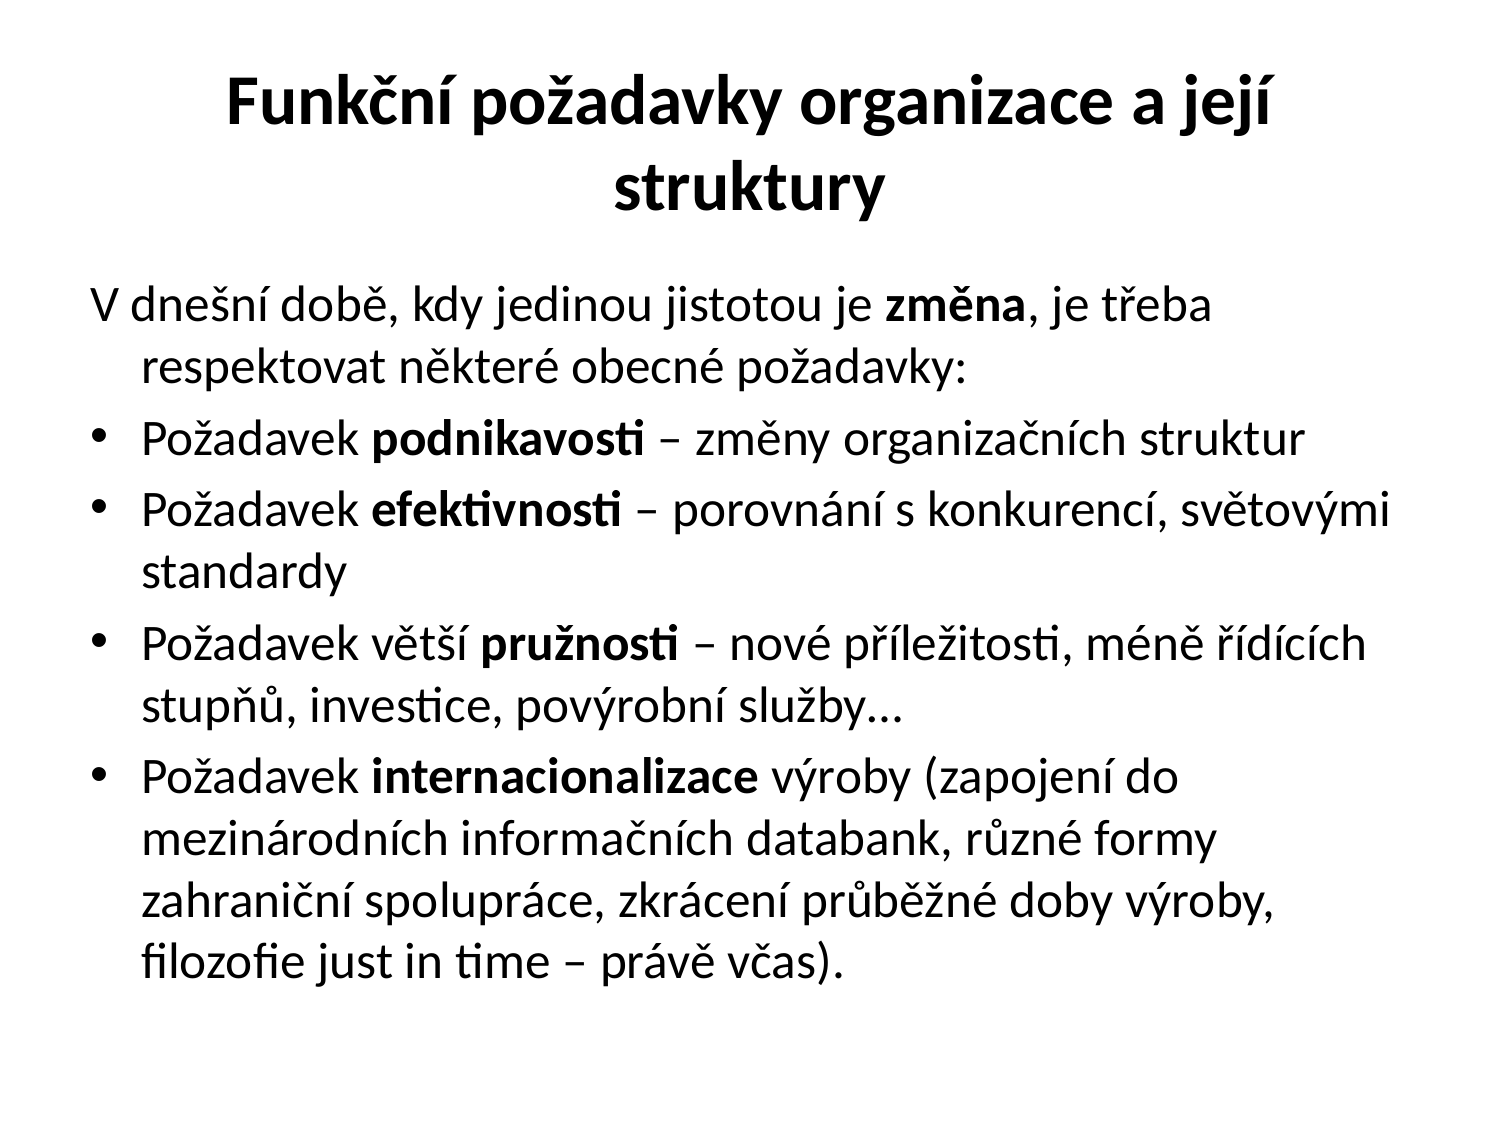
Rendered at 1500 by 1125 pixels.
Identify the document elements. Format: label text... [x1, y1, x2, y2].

list V dnešní době, kdy jedinou jistotou je změna, je třeba respektovat některé obecné požadavky: Požadavek podnikavosti – změny organizačních struktur Požadavek efektivnosti – porovnání s konkurencí, světovými standardy Požadavek větší pružnosti – nové příležitosti, méně řídících stupňů, investice, povýrobní služby… Požadavek internacionalizace výroby (zapojení do mezinárodních informačních databank, různé formy zahraniční spolupráce, zkrácení průběžné doby výroby, filozofie just in time – právě včas). [75, 262, 1425, 1005]
title Funkční požadavky organizace a její struktury [75, 45, 1425, 233]
